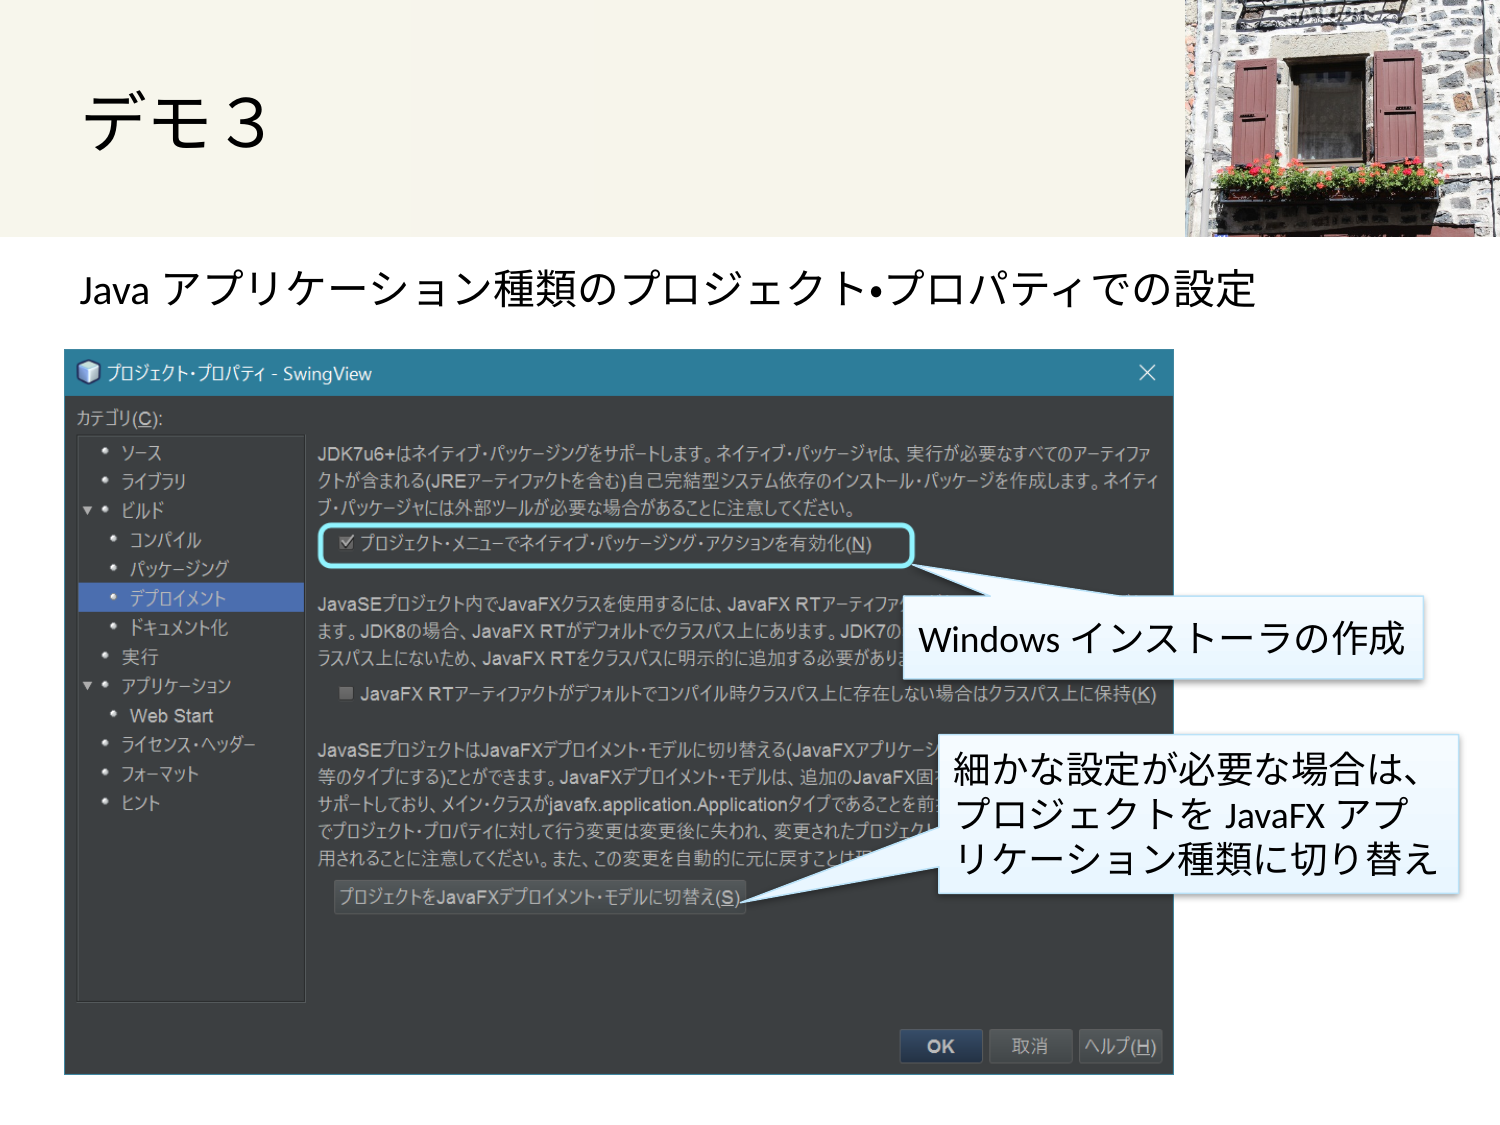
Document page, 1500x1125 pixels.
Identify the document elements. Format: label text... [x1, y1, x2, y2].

picture [1185, 0, 1500, 237]
text_box 細かな設定が必要な場合は、 プロジェクトをJavaFXアプリケーション種類に切り替え [1178, 733, 1460, 895]
text_box Windowsインストーラの作成 [1178, 595, 1425, 680]
text_box Javaアプリケーション種類のプロジェクト・プロパティでの設定 [64, 255, 1365, 321]
picture [64, 349, 1174, 1076]
title デモ３ [64, 45, 1164, 197]
